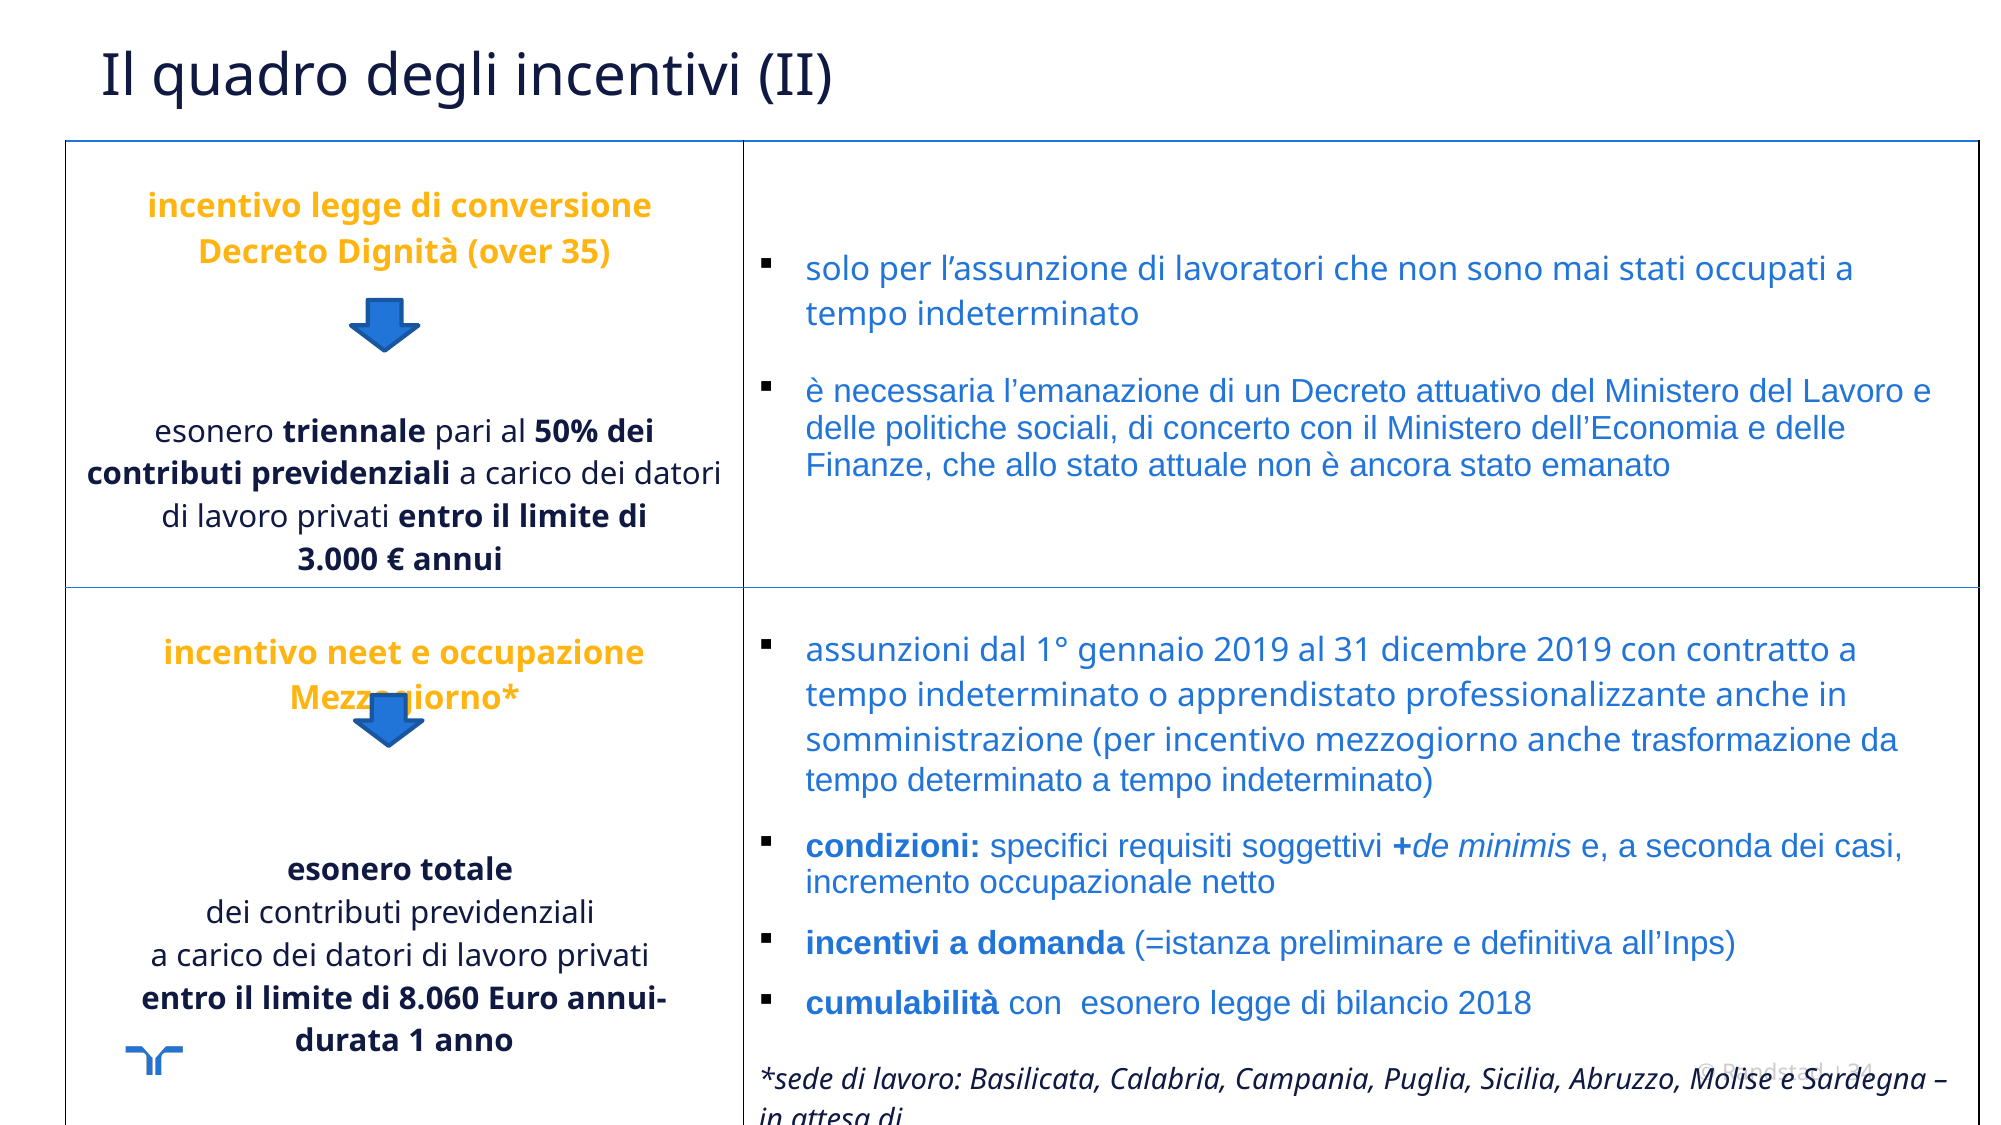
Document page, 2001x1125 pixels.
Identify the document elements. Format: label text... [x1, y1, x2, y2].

slide_number 34 [1831, 1042, 1874, 1103]
table_header solo per l’assunzione di lavoratori che non sono mai stati occupati a tempo indeterminato è necessaria l’emanazione di un Decreto attuativo del Ministero del Lavoro e delle politiche sociali, di concerto con il Ministero dell’Economia e delle Finanze, che allo stato attuale non è ancora stato emanato [744, 142, 1978, 587]
table_cell incentivo neet e occupazione Mezzogiorno* esonero totale dei contributi previdenziali a carico dei datori di lavoro privati entro il limite di 8.060 Euro annui- durata 1 anno [66, 588, 743, 1125]
text_box [352, 692, 425, 748]
title Il quadro degli incentivi (II) [101, 36, 1852, 133]
footer © Randstad [996, 1042, 1825, 1103]
table_cell assunzioni dal 1° gennaio 2019 al 31 dicembre 2019 con contratto a tempo indeterminato o apprendistato professionalizzante anche in somministrazione (per incentivo mezzogiorno anche trasformazione da tempo determinato a tempo indeterminato) condizioni: specifici requisiti soggettivi +de minimis e, a seconda dei casi, incremento occupazionale netto incentivi a domanda (=istanza preliminare e definitiva all’Inps) cumulabilità con esonero legge di bilancio 2018 *sede di lavoro: Basilicata, Calabria, Campania, Puglia, Sicilia, Abruzzo, Molise e Sardegna –in attesa di [744, 588, 1978, 1125]
table_header incentivo legge di conversione Decreto Dignità (over 35) esonero triennale pari al 50% dei contributi previdenziali a carico dei datori di lavoro privati entro il limite di 3.000 € annui [66, 142, 743, 587]
text_box [348, 297, 421, 353]
